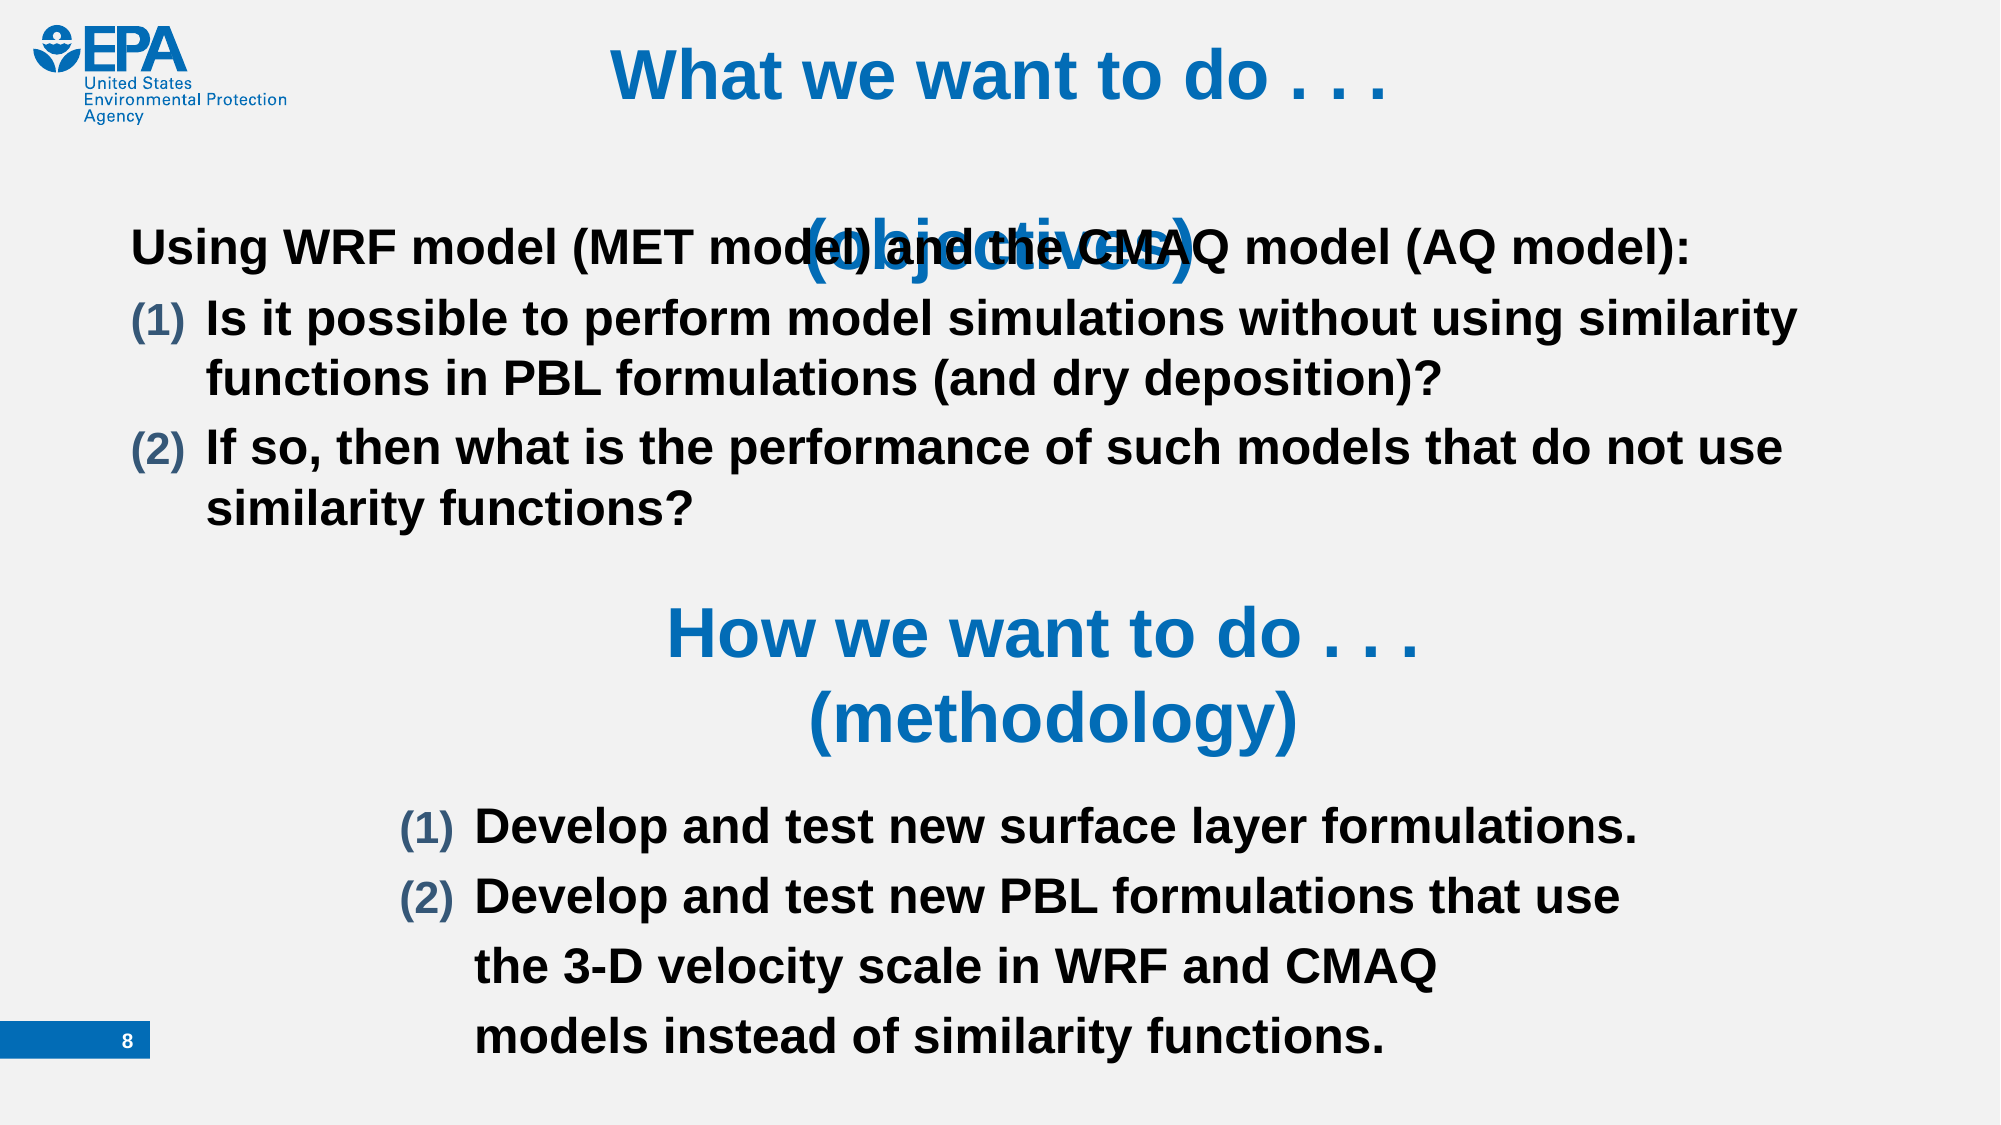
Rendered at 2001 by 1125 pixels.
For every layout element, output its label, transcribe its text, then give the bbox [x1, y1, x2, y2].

text_box How we want to do . . . (methodology) [554, 579, 1555, 756]
text_box Develop and test new surface layer formulations. Develop and test new PBL formulations that use the 3-D velocity scale in WRF and CMAQ models instead of similarity functions. [338, 786, 1662, 1071]
text_box Using WRF model (MET model) and the CMAQ model (AQ model): Is it possible to perform model simulations without using similarity functions in PBL formulations (and dry deposition)? If so, then what is the performance of such models that do not use similarity functions? [115, 207, 1904, 543]
slide_number 7 [0, 1021, 134, 1059]
title What we want to do . . . (objectives) [590, 21, 1409, 198]
